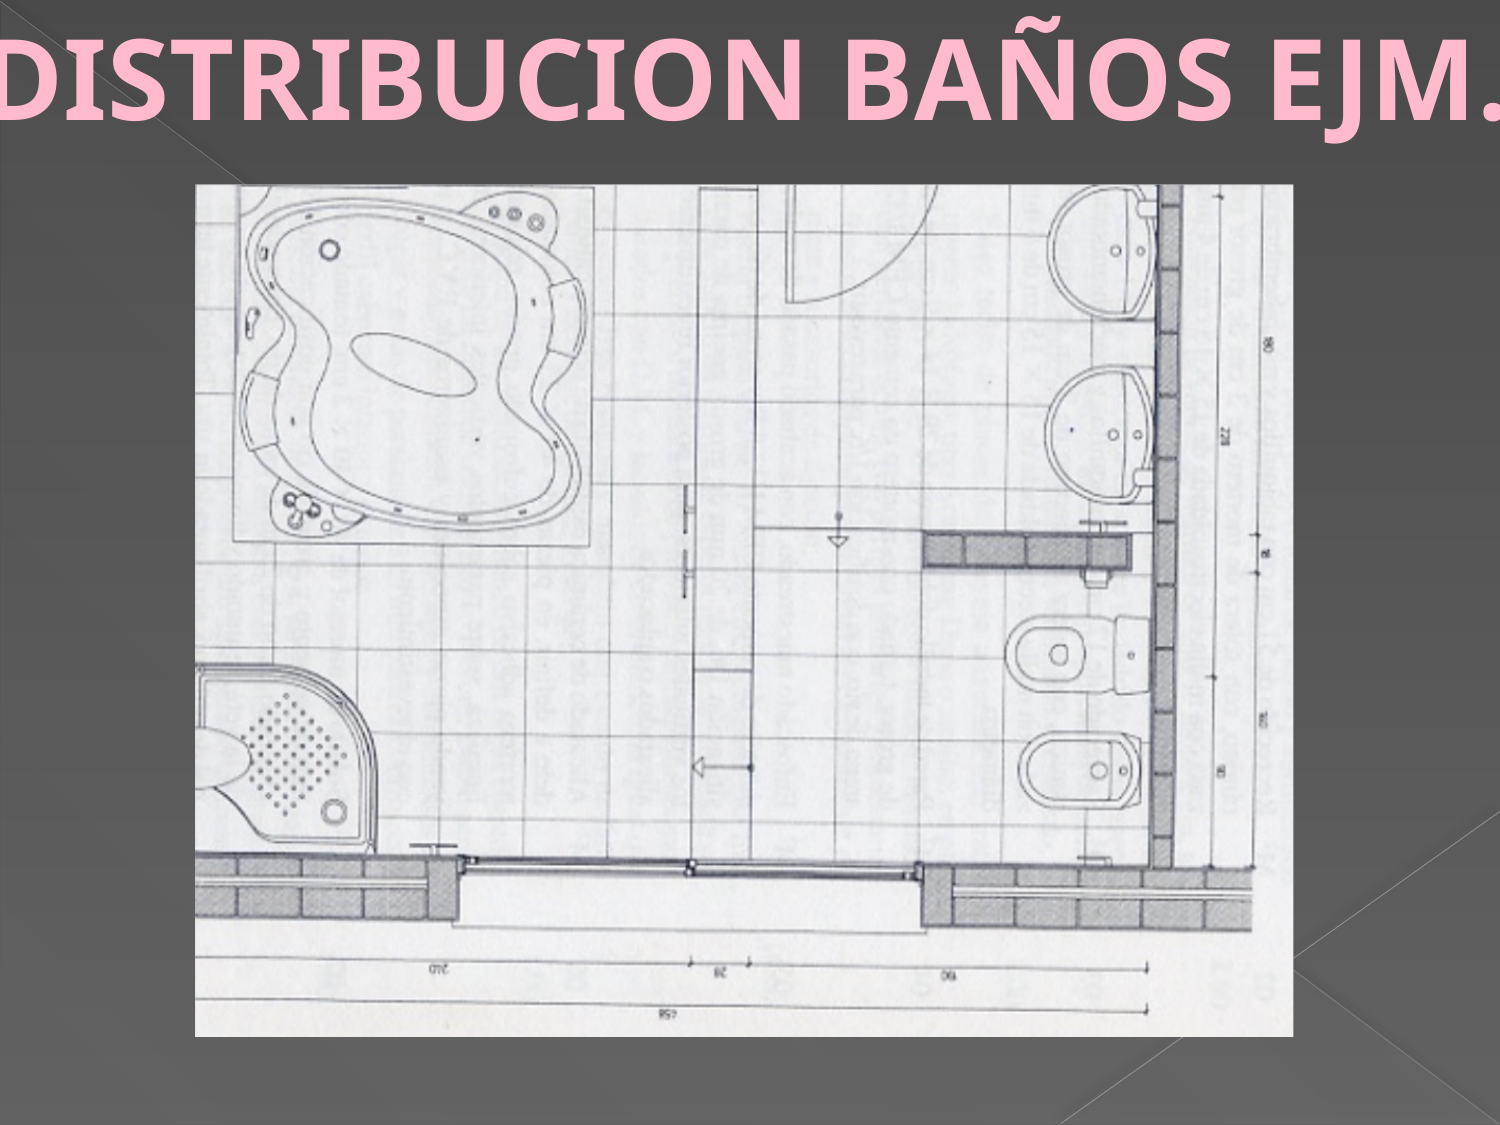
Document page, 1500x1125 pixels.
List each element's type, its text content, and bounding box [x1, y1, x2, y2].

text_box DISTRIBUCION BAÑOS EJM. [0, 0, 1500, 150]
picture [196, 60, 1294, 1125]
